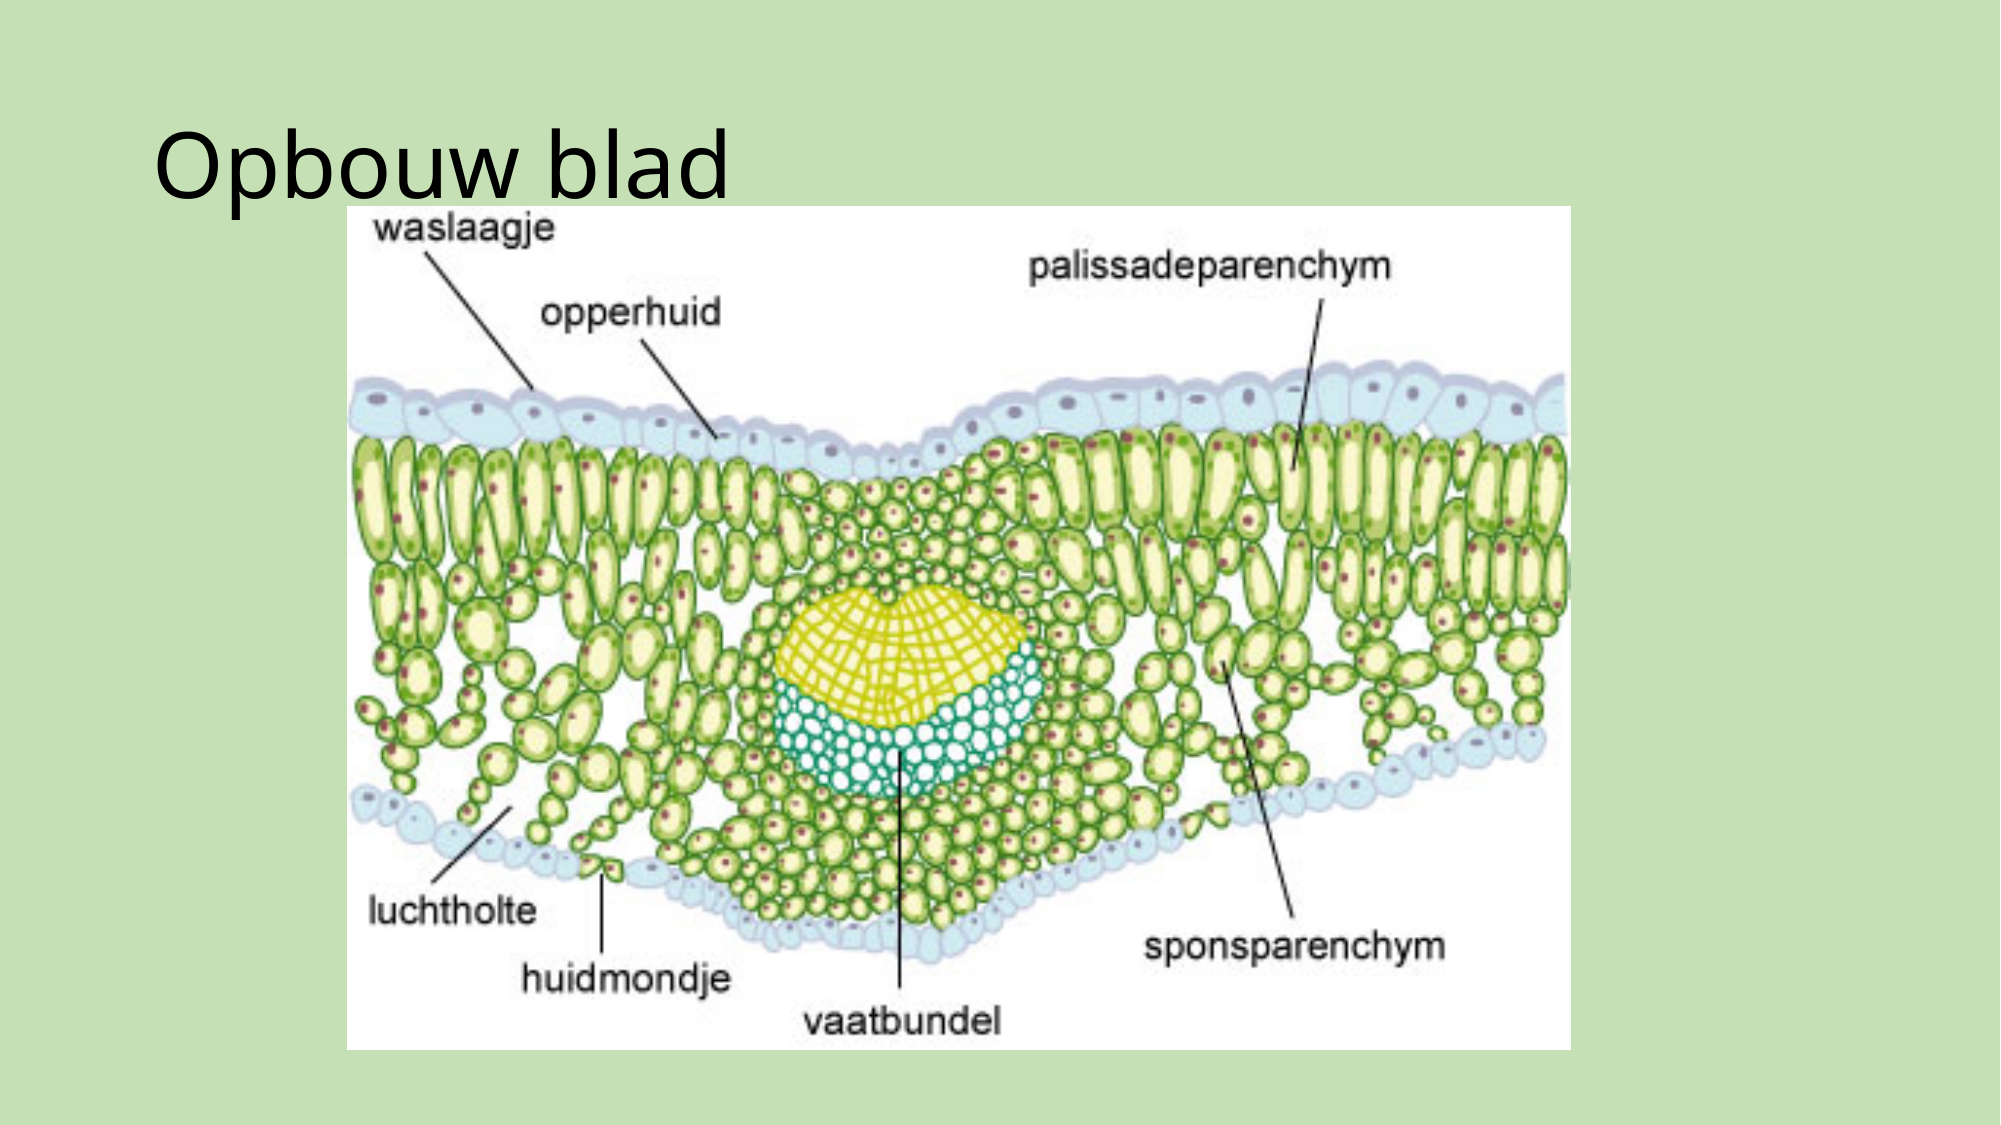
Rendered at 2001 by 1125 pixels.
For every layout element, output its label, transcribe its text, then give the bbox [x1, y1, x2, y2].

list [347, 206, 1571, 1051]
title Opbouw blad [137, 59, 1863, 278]
